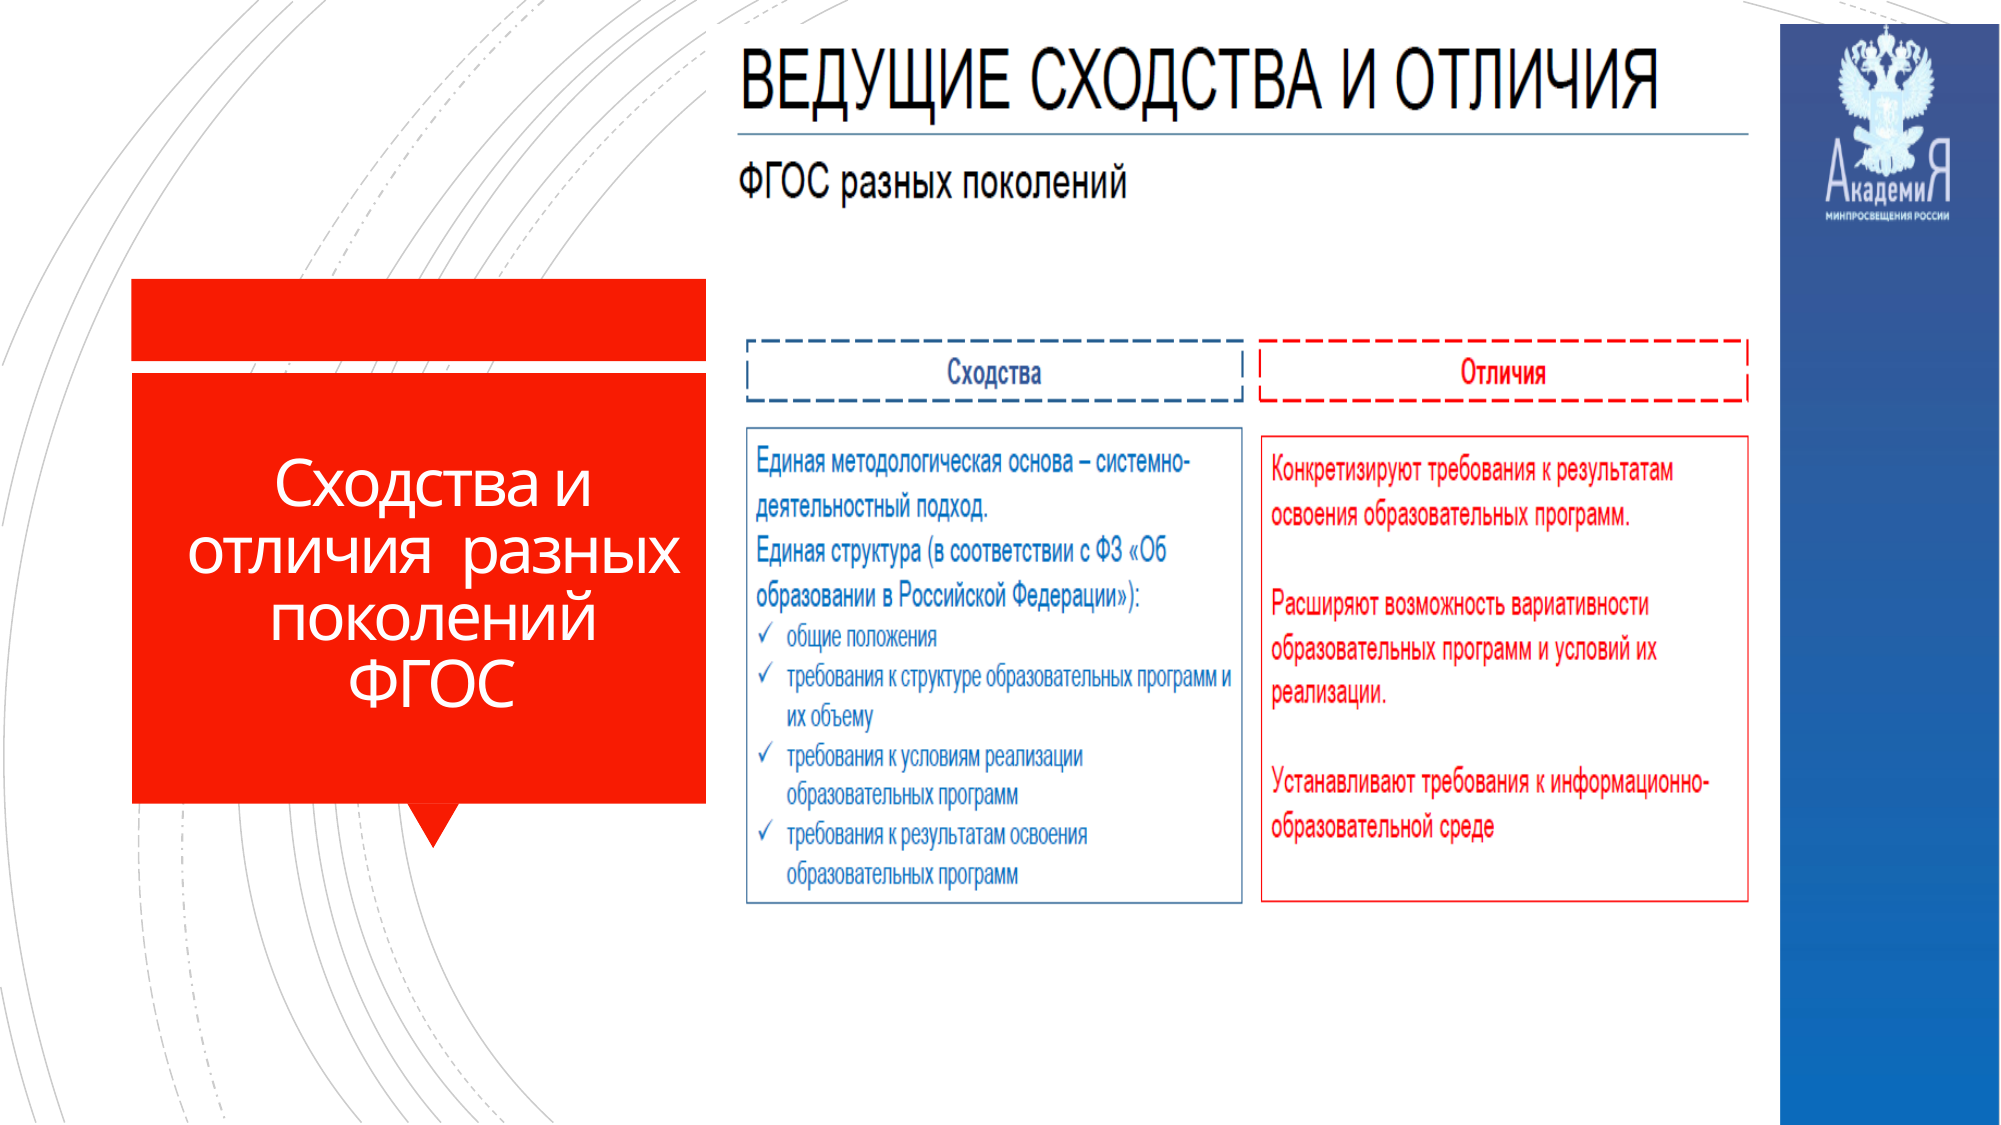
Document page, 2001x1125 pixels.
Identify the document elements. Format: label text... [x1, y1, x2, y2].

title Сходства и отличия разных поколений ФГОС [145, 385, 705, 789]
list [705, 24, 2000, 1125]
